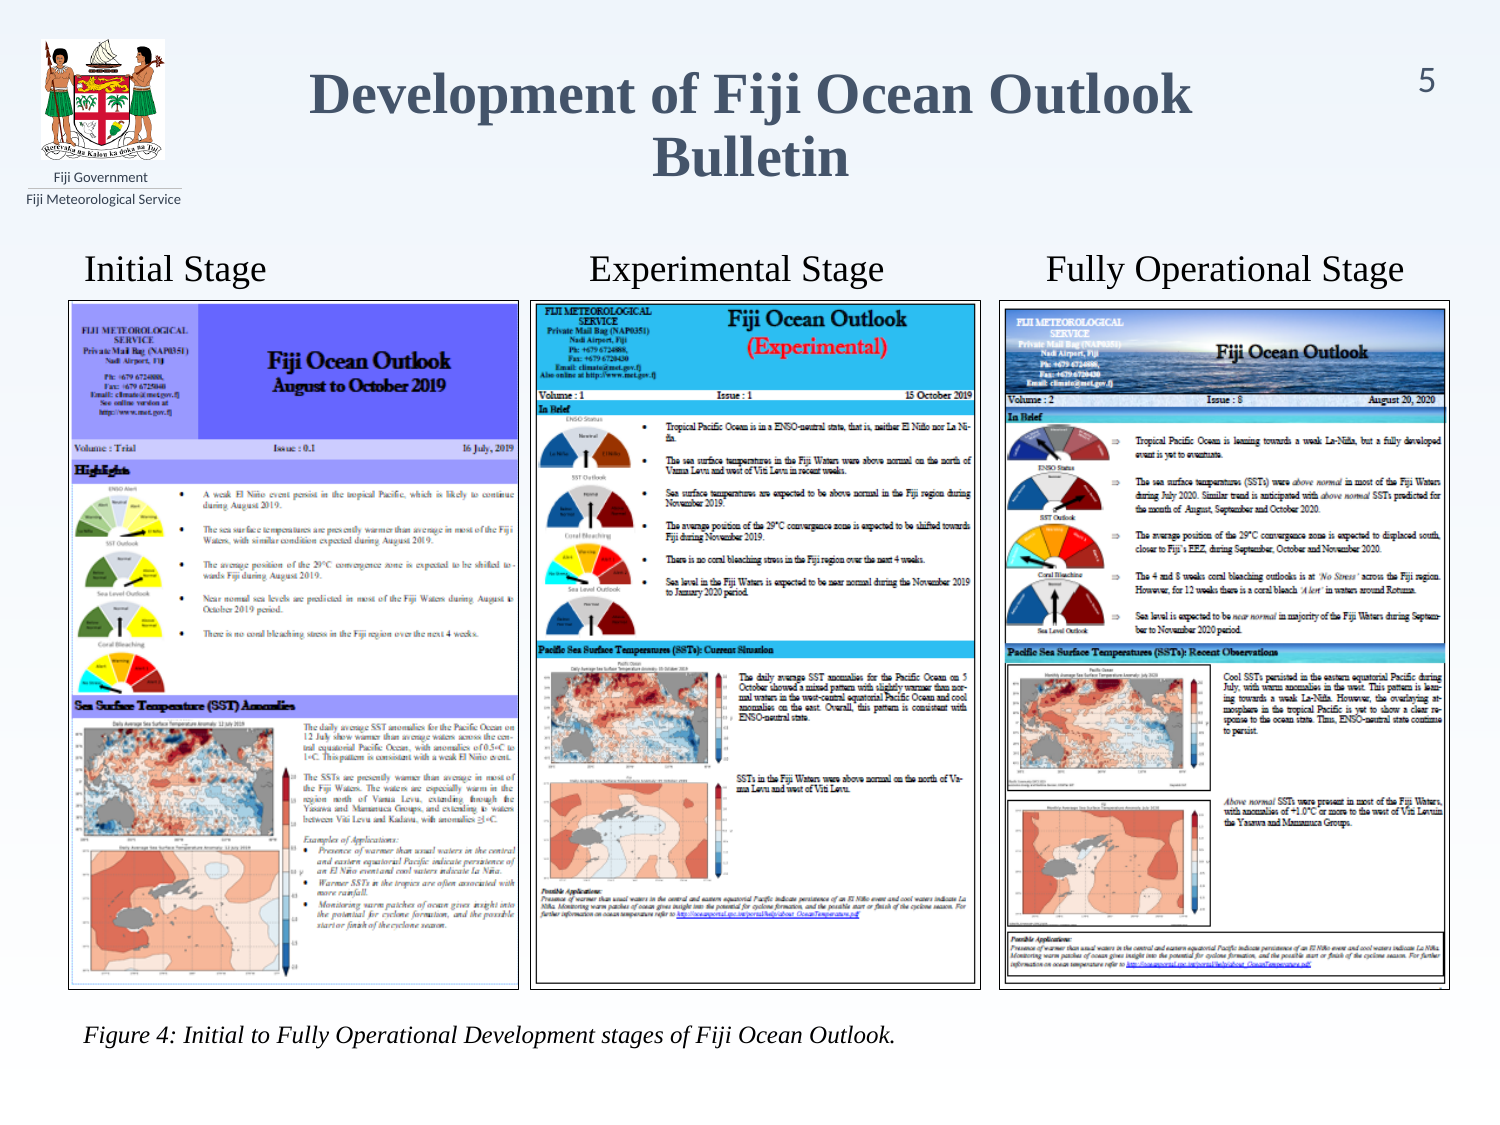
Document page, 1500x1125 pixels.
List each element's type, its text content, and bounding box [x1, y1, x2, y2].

text_box Initial Stage Experimental Stage Fully Operational Stage [40, 237, 1469, 1017]
title Development of Fiji Ocean Outlook Bulletin [204, 55, 1299, 216]
picture [68, 300, 519, 990]
text_box Figure 4: Initial to Fully Operational Development stages of Fiji Ocean Outlook. [68, 1011, 1374, 1056]
picture [529, 300, 980, 990]
picture [41, 39, 165, 160]
picture [999, 300, 1450, 990]
